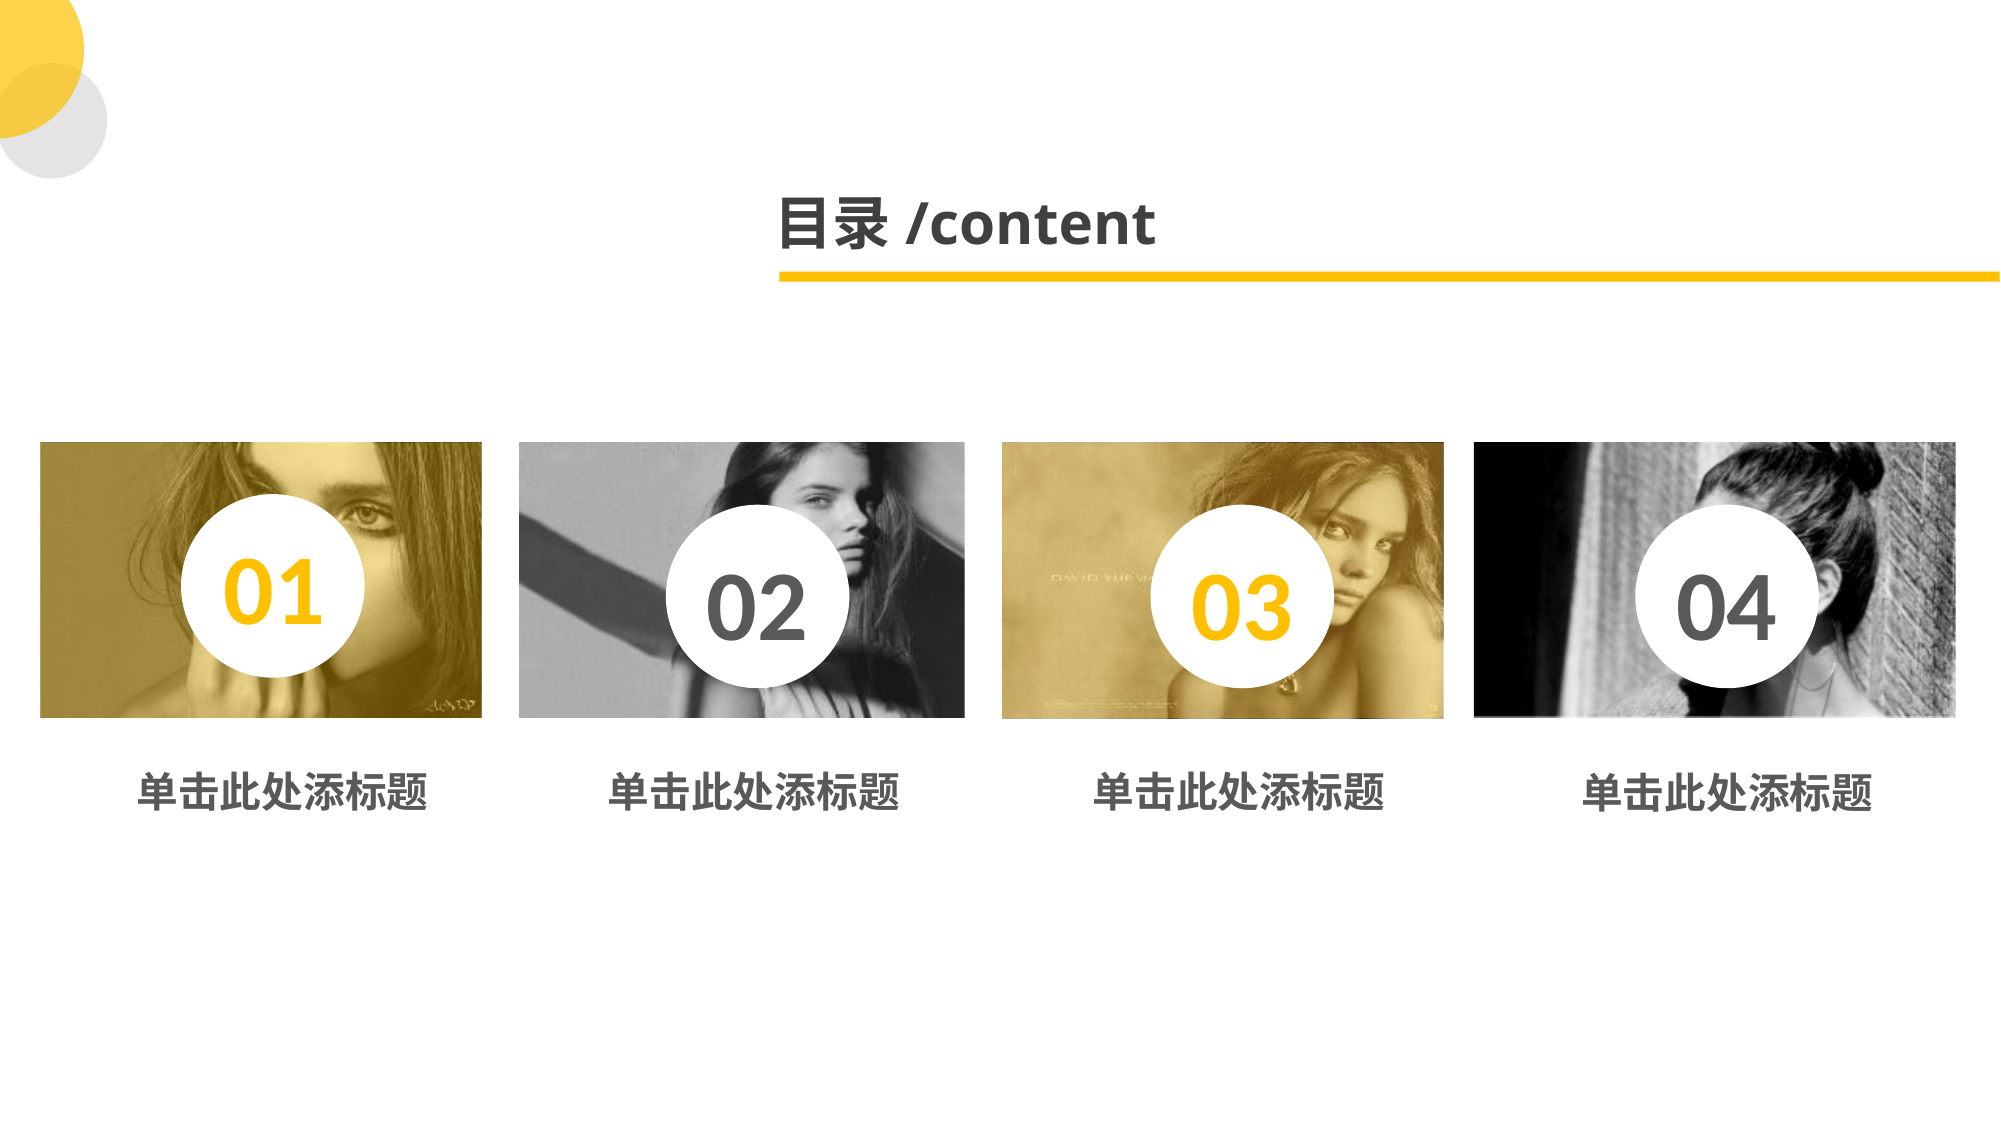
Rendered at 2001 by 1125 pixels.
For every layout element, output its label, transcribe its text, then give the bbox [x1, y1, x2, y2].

text_box [778, 271, 2000, 283]
picture [40, 442, 482, 718]
text_box [0, 0, 86, 140]
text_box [1506, 504, 1948, 825]
picture [1473, 442, 1956, 718]
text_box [530, 504, 977, 823]
picture [518, 442, 965, 719]
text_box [181, 494, 365, 678]
text_box 目录/content [759, 178, 1172, 264]
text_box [1007, 504, 1470, 823]
text_box 单击此处添标题 [49, 747, 516, 823]
picture [1002, 442, 1444, 719]
text_box [0, 71, 109, 180]
